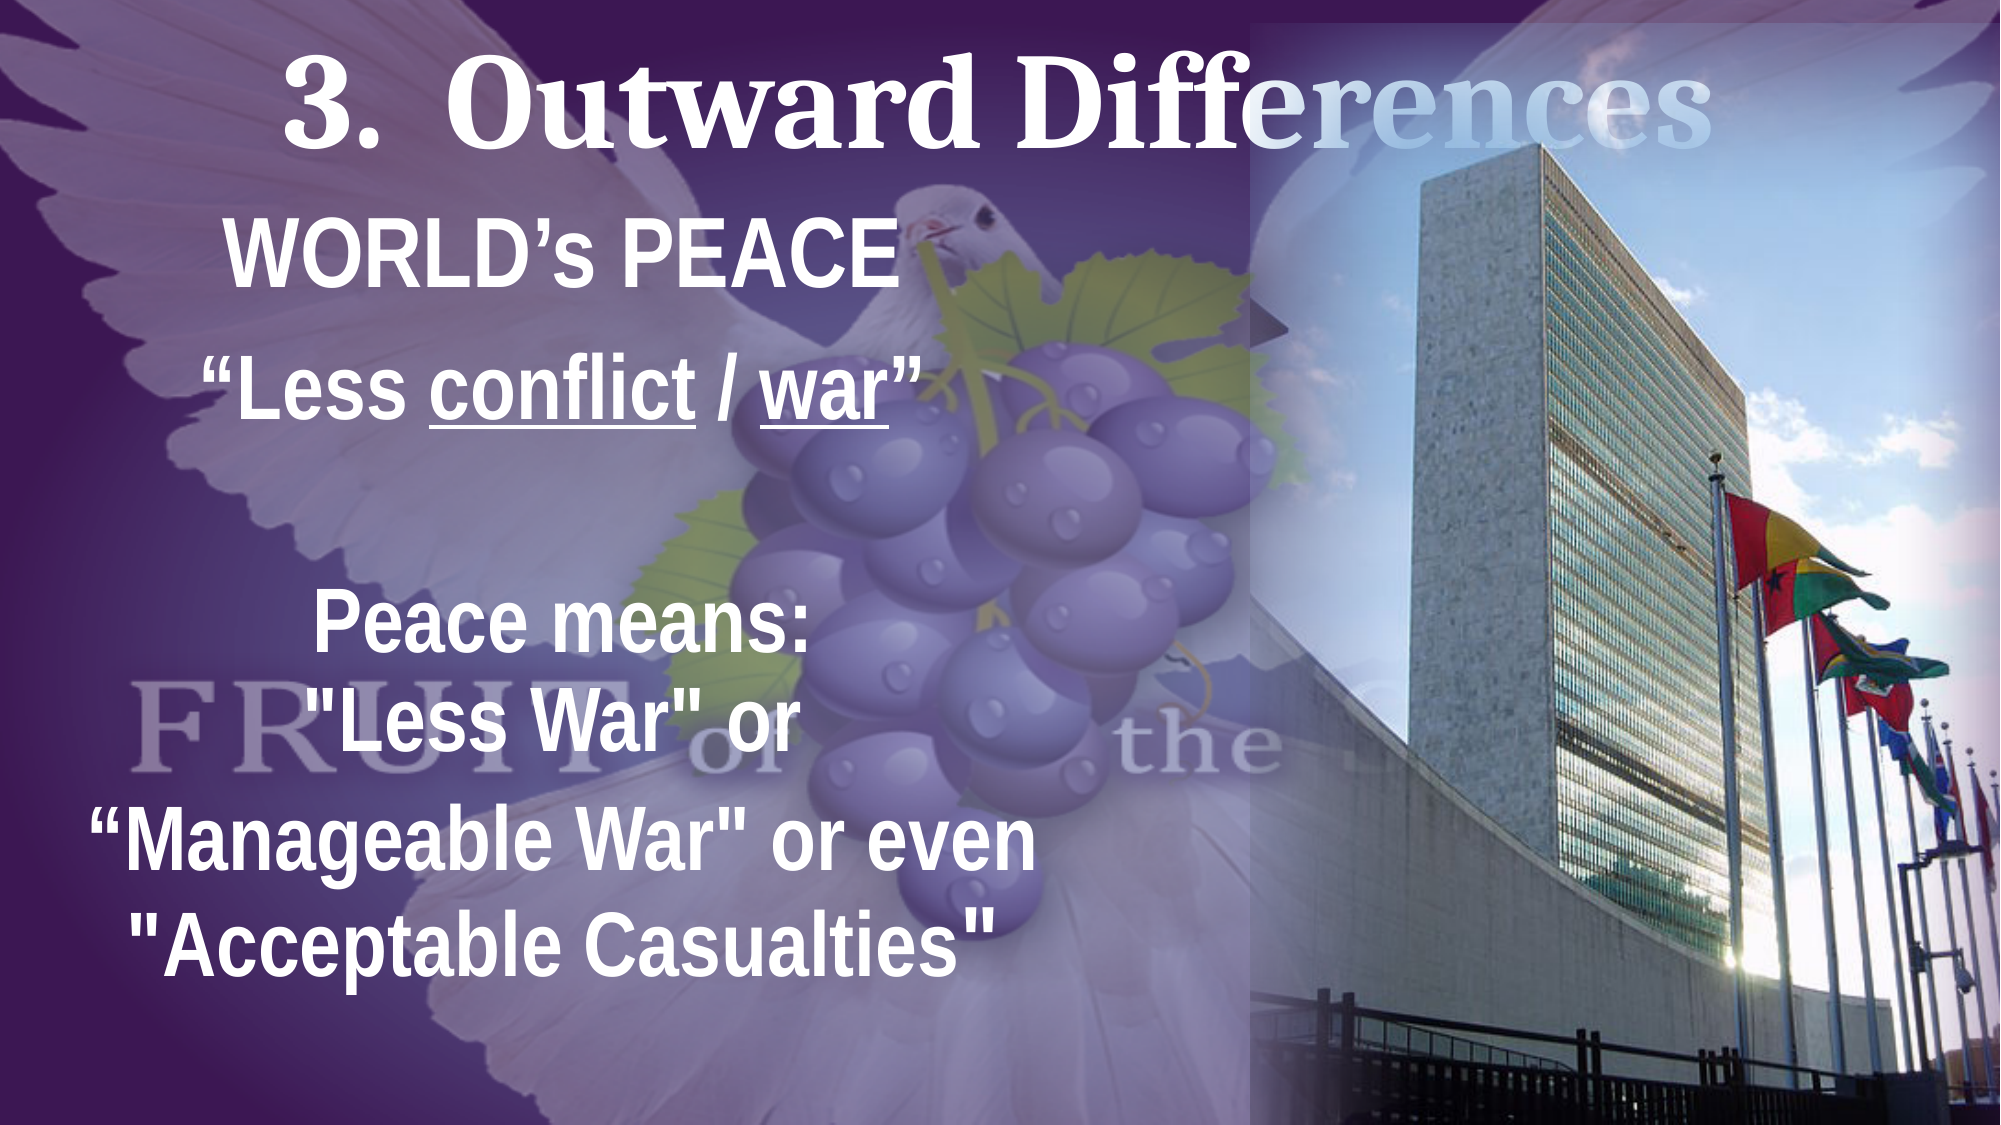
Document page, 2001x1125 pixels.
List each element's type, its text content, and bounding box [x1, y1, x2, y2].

list WORLD’s PEACE “Less conflict / war” Peace means: "Less War" or “Manageable War" or even "Acceptable Casualties" [45, 194, 1080, 1015]
picture [0, 23, 2000, 1125]
title 3. Outward Differences [0, 0, 2000, 188]
